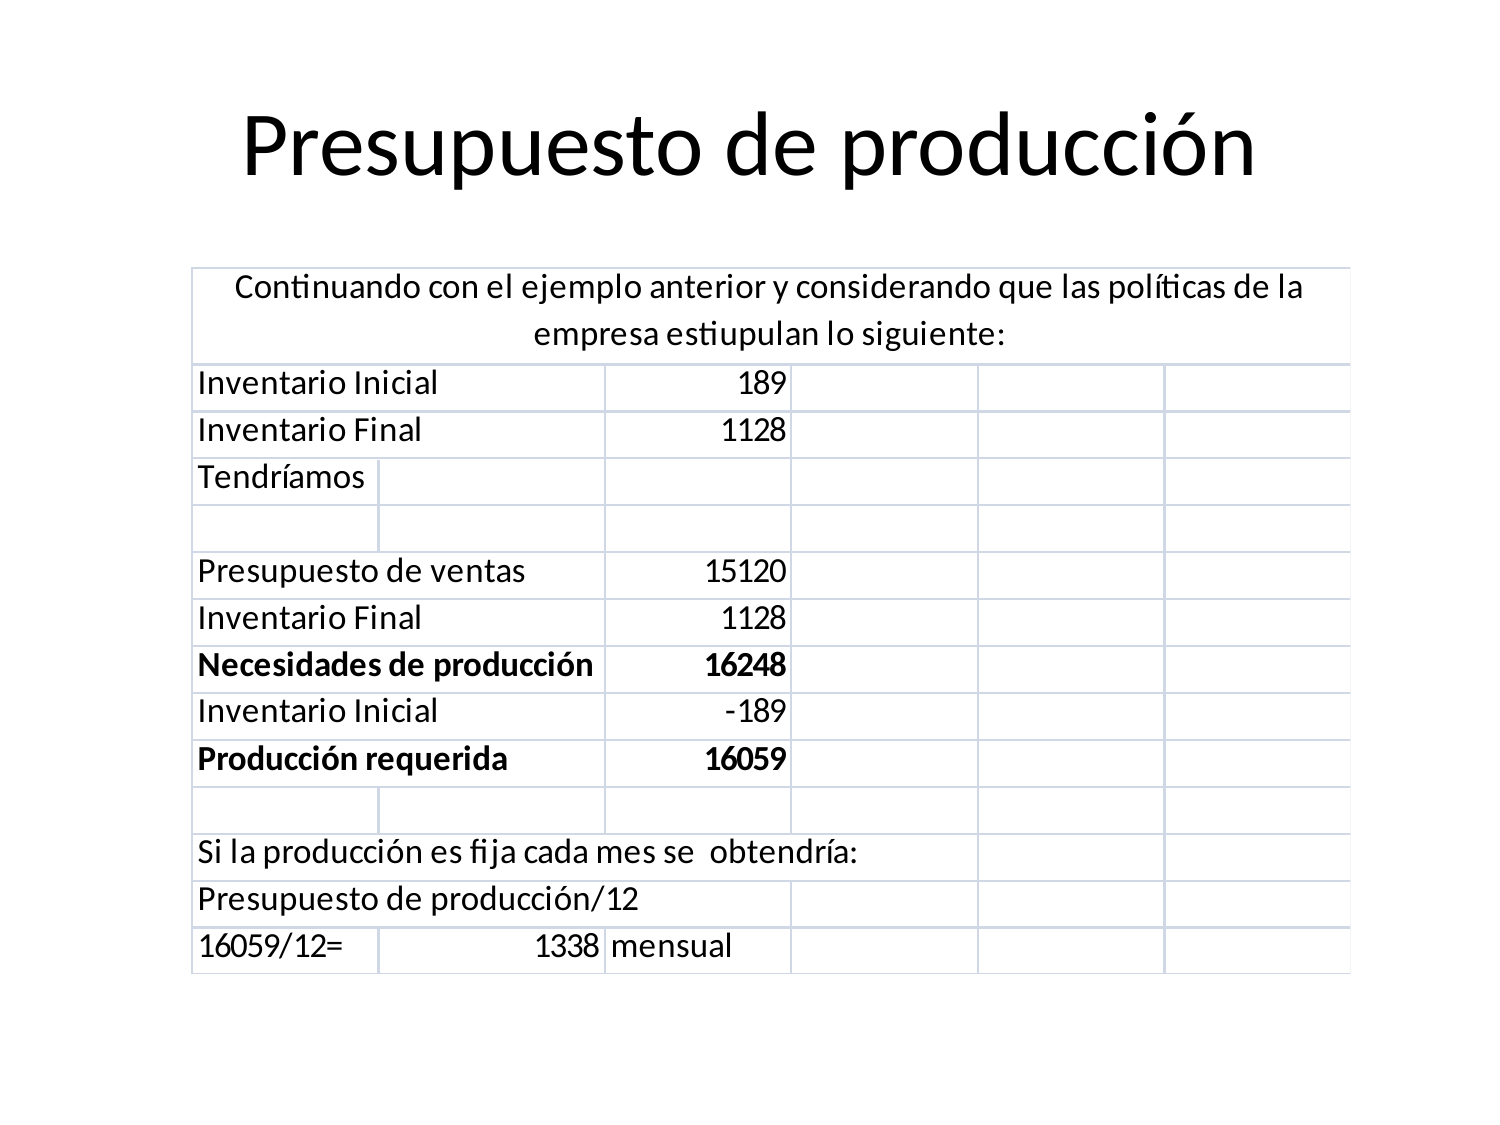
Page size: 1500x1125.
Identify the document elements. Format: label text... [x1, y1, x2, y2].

title Presupuesto de producción [75, 45, 1425, 233]
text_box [190, 266, 1353, 977]
